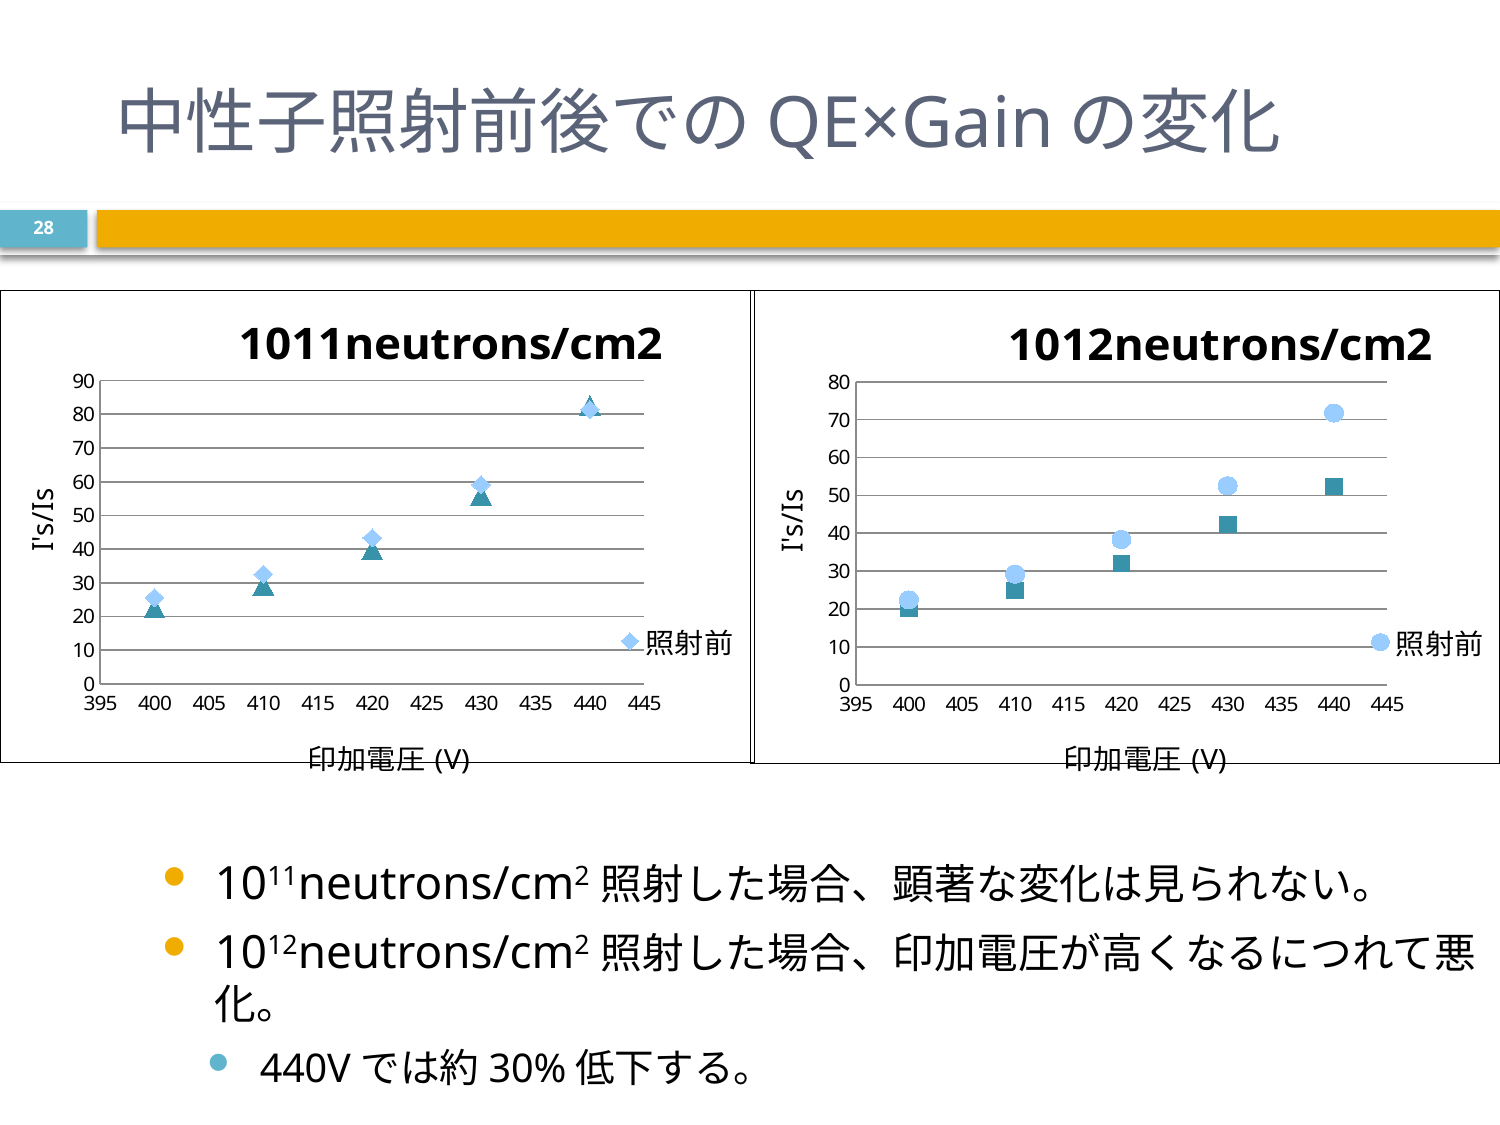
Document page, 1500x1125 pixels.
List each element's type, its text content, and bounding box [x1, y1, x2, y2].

list 1011neutrons/cm2照射した場合、顕著な変化は見られない。 1012neutrons/cm2照射した場合、印加電圧が高くなるにつれて悪化。 440Vでは約30%低下する。 [147, 846, 1495, 1071]
slide_number 28 [0, 208, 88, 249]
chart [0, 290, 1500, 788]
title 中性子照射前後でのQE×Gainの変化 [100, 37, 1438, 200]
